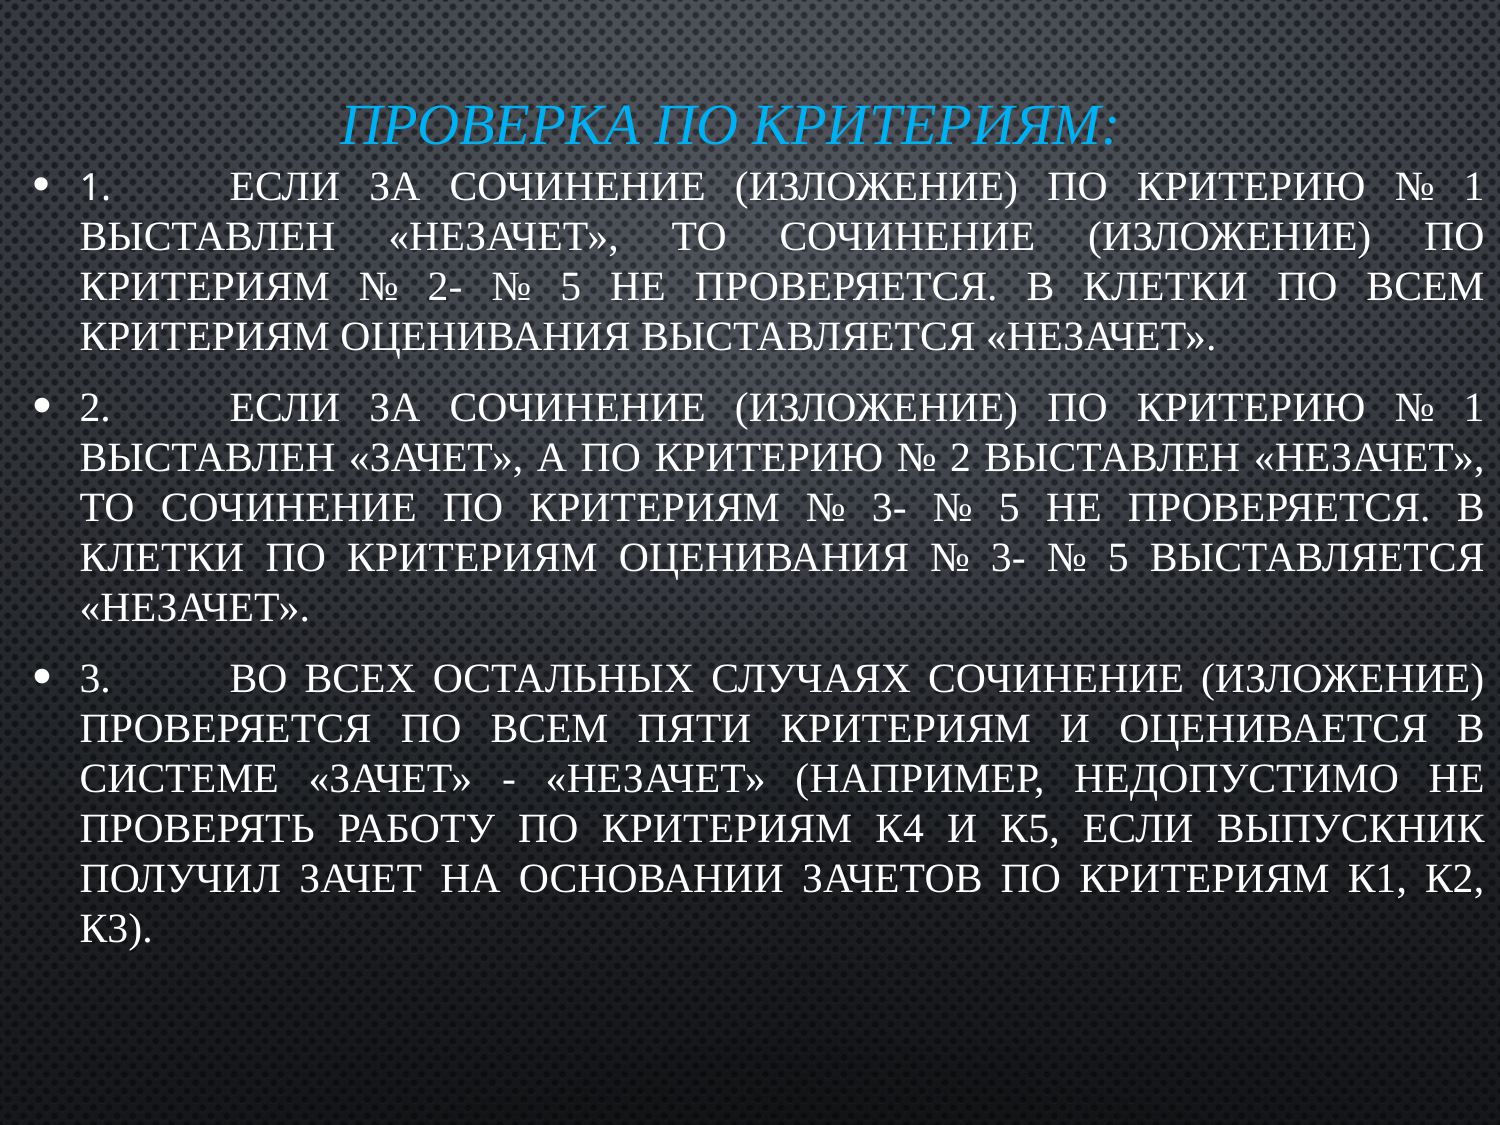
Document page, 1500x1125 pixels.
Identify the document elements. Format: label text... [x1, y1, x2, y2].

list 1. Если за сочинение (изложение) по критерию № 1 выставлен «незачет», то сочинение (изложение) по критериям № 2- № 5 не проверяется. В клетки по всем критериям оценивания выставляется «незачет». 2. Если за сочинение (изложение) по критерию № 1 выставлен «зачет», а по критерию № 2 выставлен «незачет», то сочинение по критериям № 3- № 5 не проверяется. В клетки по критериям оценивания № 3- № 5 выставляется «незачет». 3. Во всех остальных случаях сочинение (изложение) проверяется по всем пяти критериям и оценивается в системе «зачет» - «незачет» (например, недопустимо не проверять работу по критериям К4 и К5, если выпускник получил зачет на основании зачетов по критериям К1, К2, К3). [17, 137, 1500, 1109]
title ПРОВЕРКА ПО КРИТЕРИЯМ: [194, 0, 1267, 137]
